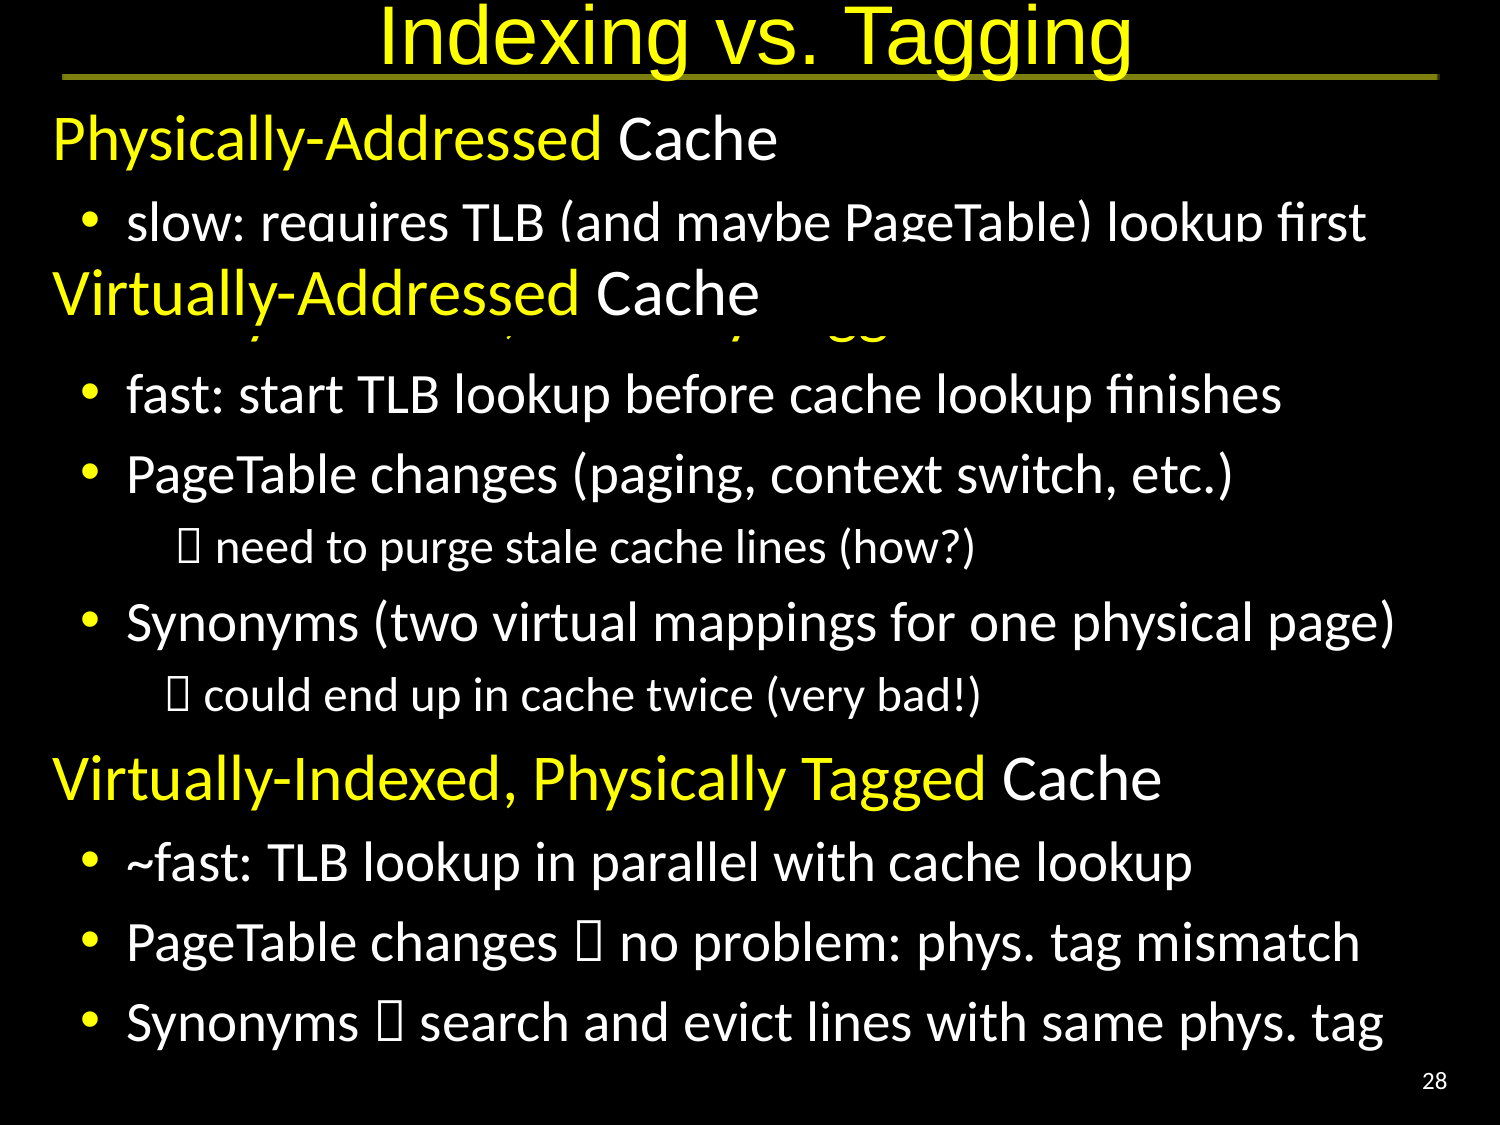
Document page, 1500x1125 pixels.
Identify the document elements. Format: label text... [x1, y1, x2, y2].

title Indexing vs. Tagging [37, 0, 1475, 63]
picture [62, 74, 1440, 80]
list Physically-Addressed Cache slow: requires TLB (and maybe PageTable) lookup first Virtually-Indexed, Virtually Tagged Cache fast: start TLB lookup before cache lookup finishes PageTable changes (paging, context switch, etc.)  need to purge stale cache lines (how?) Synonyms (two virtual mappings for one physical page)  could end up in cache twice (very bad!) Virtually-Indexed, Physically Tagged Cache ~fast: TLB lookup in parallel with cache lookup PageTable changes  no problem: phys. tag mismatch Synonyms  search and evict lines with same phys. tag [37, 87, 1463, 1063]
text_box Virtually-Addressed Cache [37, 241, 1313, 337]
